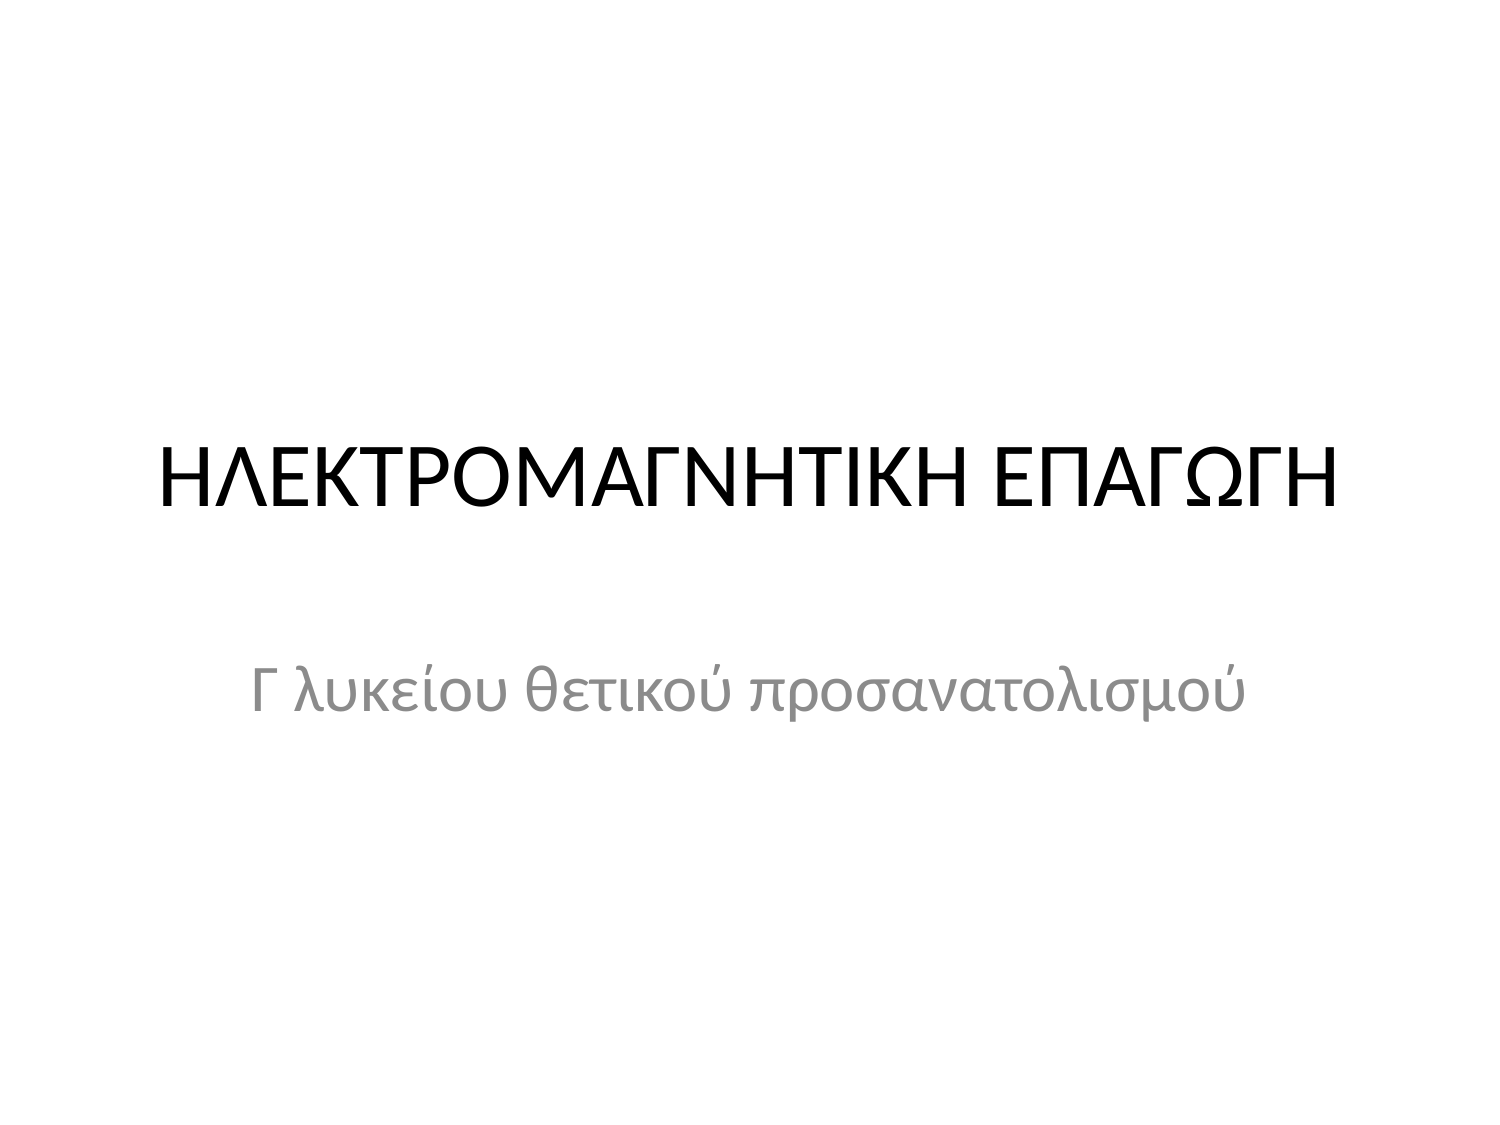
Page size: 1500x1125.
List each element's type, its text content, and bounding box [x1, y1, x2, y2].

title ΗΛΕΚΤΡΟΜΑΓΝΗΤΙΚΗ ΕΠΑΓΩΓΗ [112, 349, 1388, 591]
subtitle Γ λυκείου θετικού προσανατολισμού [225, 637, 1275, 925]
